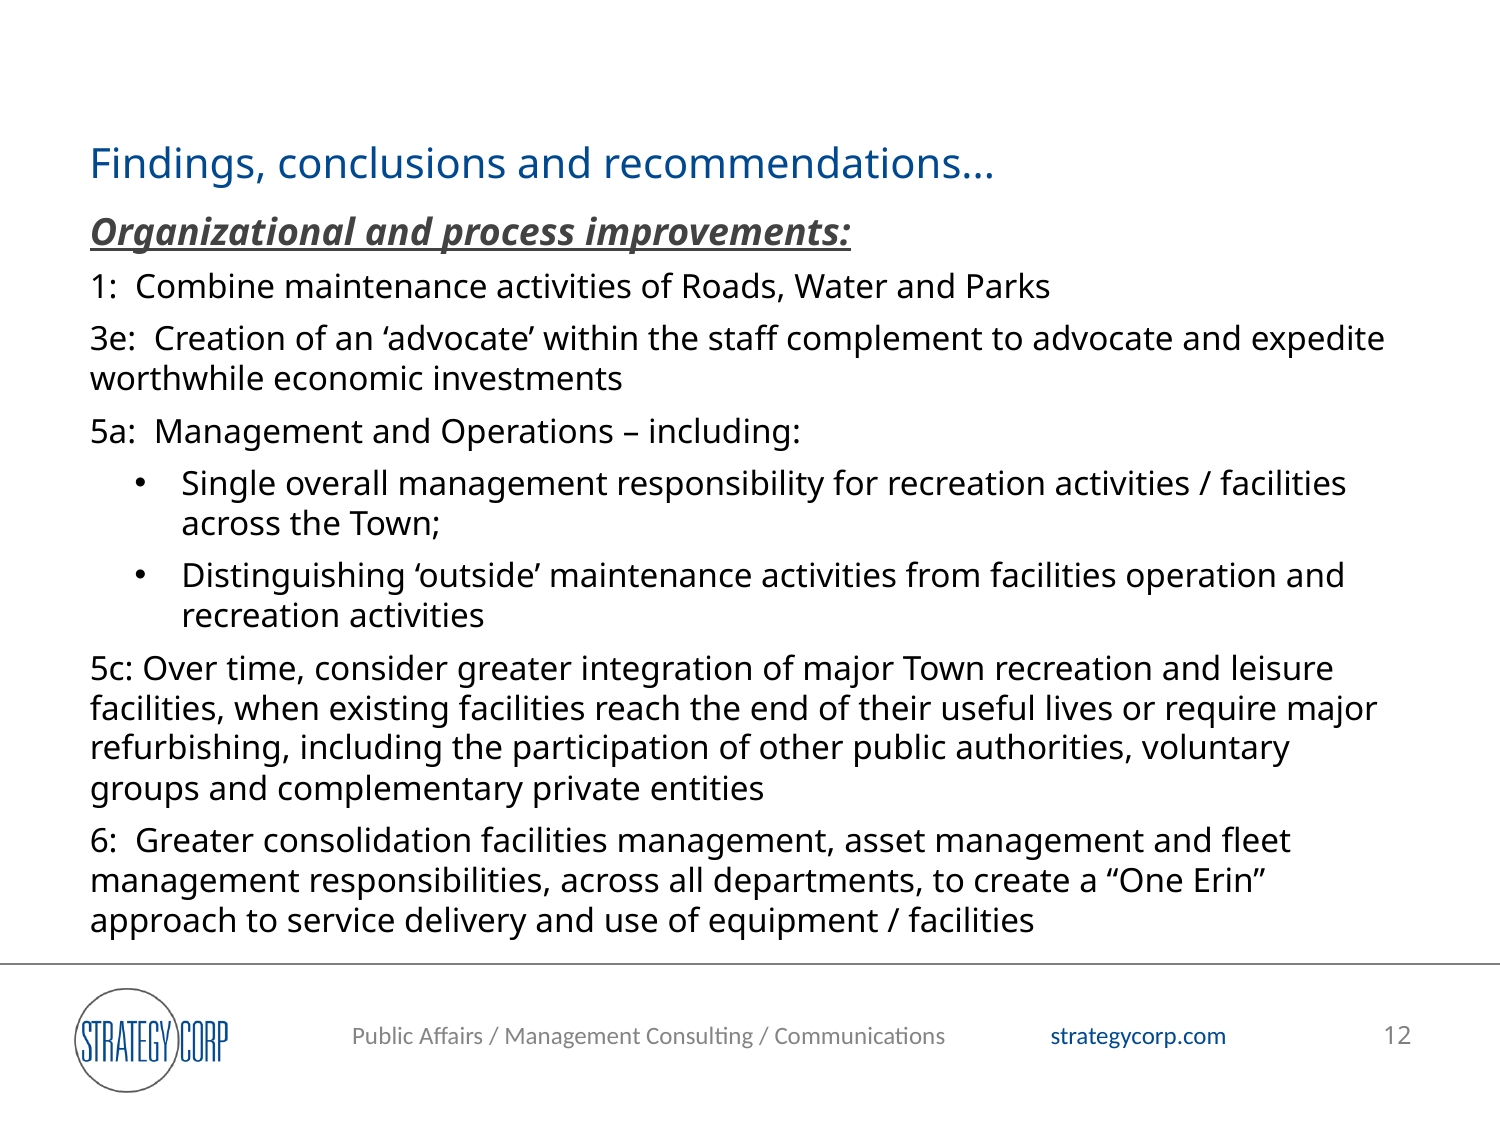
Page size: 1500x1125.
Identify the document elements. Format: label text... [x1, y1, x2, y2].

list Organizational and process improvements: 1: Combine maintenance activities of Roads, Water and Parks 3e: Creation of an ‘advocate’ within the staff complement to advocate and expedite worthwhile economic investments 5a: Management and Operations – including: Single overall management responsibility for recreation activities / facilities across the Town; Distinguishing ‘outside’ maintenance activities from facilities operation and recreation activities 5c: Over time, consider greater integration of major Town recreation and leisure facilities, when existing facilities reach the end of their useful lives or require major refurbishing, including the participation of other public authorities, voluntary groups and complementary private entities 6: Greater consolidation facilities management, asset management and fleet management responsibilities, across all departments, to create a “One Erin” approach to service delivery and use of equipment / facilities [75, 200, 1425, 938]
title Findings, conclusions and recommendations... [75, 137, 1430, 188]
picture [50, 965, 253, 1119]
